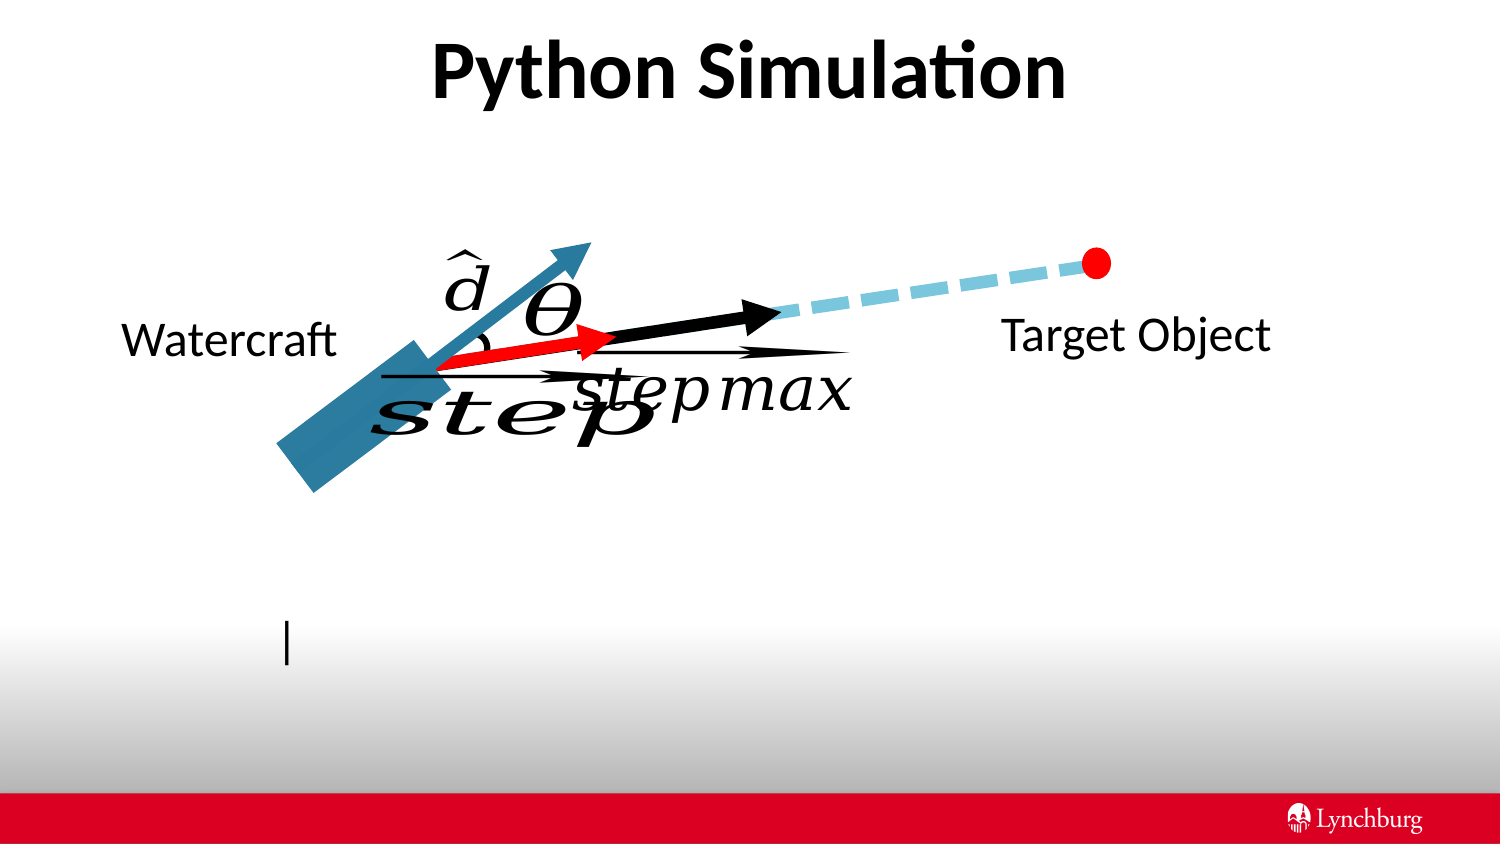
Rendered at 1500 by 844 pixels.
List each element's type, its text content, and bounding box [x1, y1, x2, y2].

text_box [596, 311, 782, 371]
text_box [596, 264, 1097, 365]
text_box Python Simulation [0, 0, 1500, 167]
text_box [274, 431, 289, 464]
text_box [294, 242, 592, 469]
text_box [596, 336, 617, 372]
text_box [1079, 245, 1114, 281]
text_box Target Object [1099, 293, 1287, 369]
text_box [298, 477, 339, 496]
picture [1287, 803, 1425, 834]
text_box Watercraft [106, 298, 289, 374]
